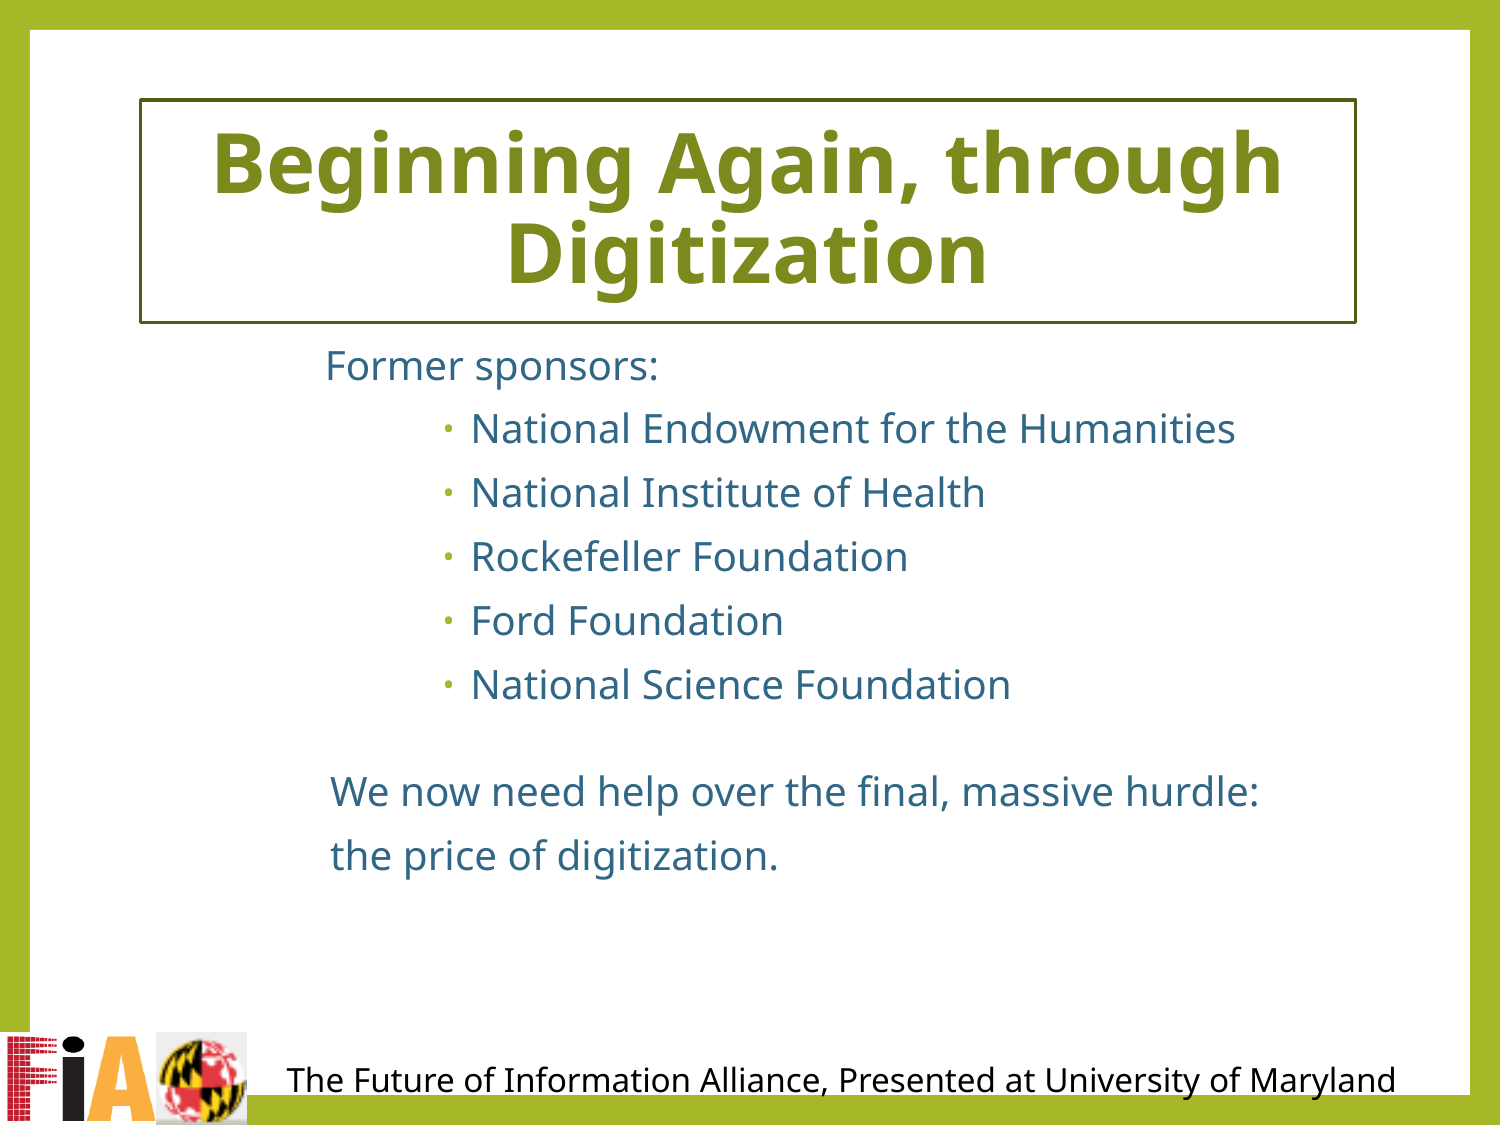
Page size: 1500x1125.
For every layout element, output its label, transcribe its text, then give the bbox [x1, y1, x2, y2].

list Former sponsors: National Endowment for the Humanities National Institute of Health Rockefeller Foundation Ford Foundation National Science Foundation We now need help over the final, massive hurdle: the price of digitization. [309, 337, 1356, 1000]
title Beginning Again, through Digitization [139, 98, 1357, 324]
text_box The Future of Information Alliance, Presented at University of Maryland [271, 1051, 1414, 1107]
picture [0, 1032, 247, 1125]
